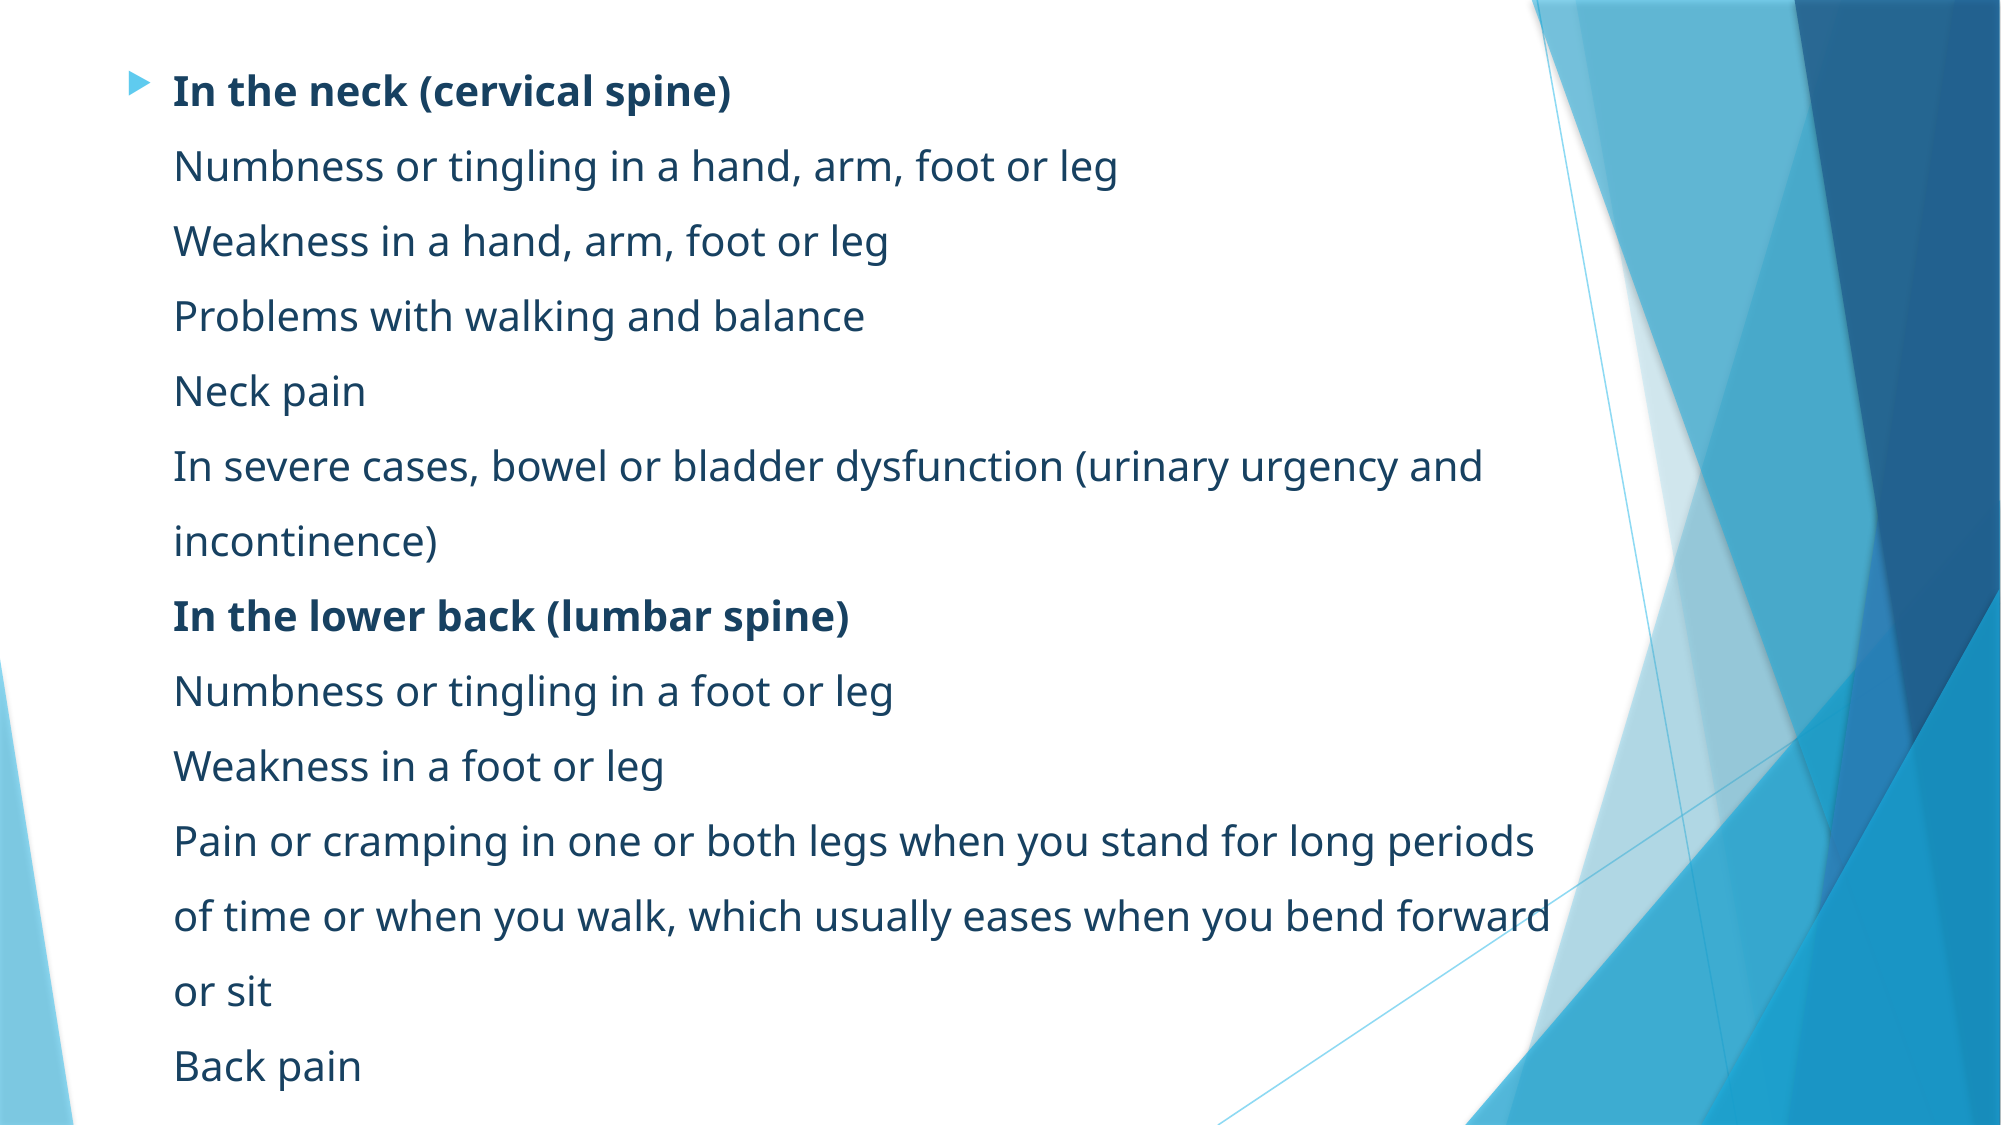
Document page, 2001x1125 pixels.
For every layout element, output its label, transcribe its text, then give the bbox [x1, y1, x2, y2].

text_box In the neck (cervical spine) Numbness or tingling in a hand, arm, foot or leg Weakness in a hand, arm, foot or leg Problems with walking and balance Neck pain In severe cases, bowel or bladder dysfunction (urinary urgency and incontinence) In the lower back (lumbar spine) Numbness or tingling in a foot or leg Weakness in a foot or leg Pain or cramping in one or both legs when you stand for long periods of time or when you walk, which usually eases when you bend forward or sit Back pain [158, 31, 1579, 1097]
list [111, 57, 158, 992]
